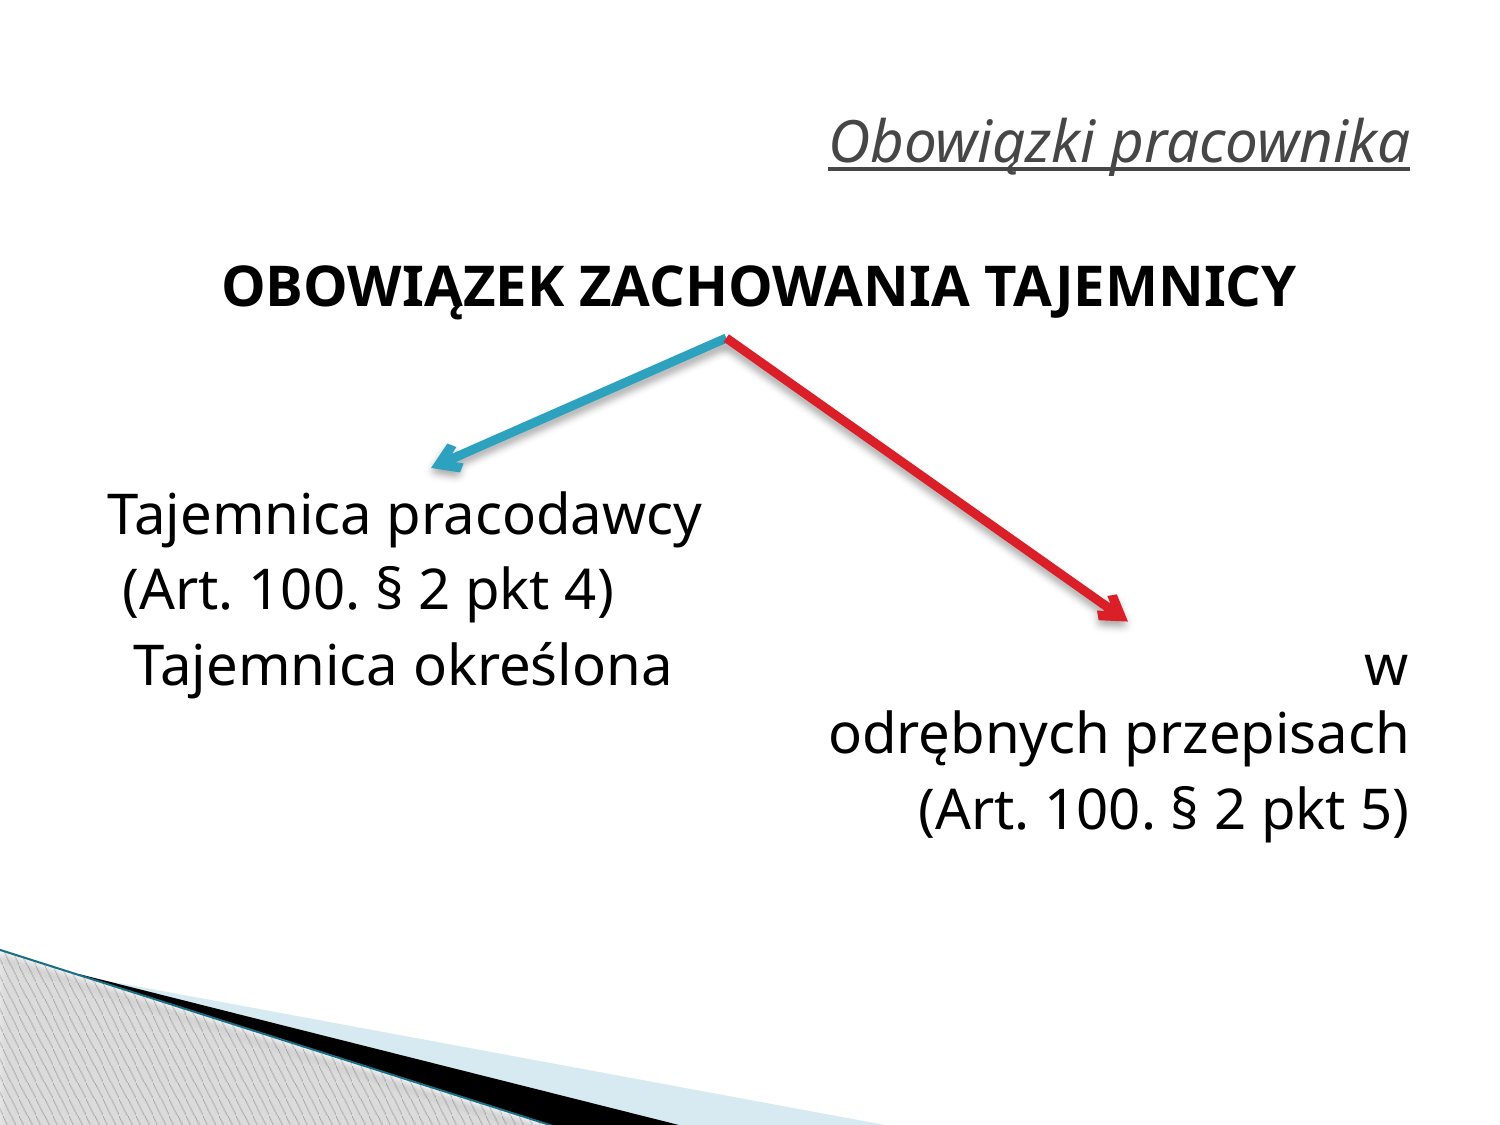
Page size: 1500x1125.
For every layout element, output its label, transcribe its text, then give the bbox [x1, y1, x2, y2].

list OBOWIĄZEK ZACHOWANIA TAJEMNICY Tajemnica pracodawcy (Art. 100. § 2 pkt 4) Tajemnica określona w odrębnych przepisach (Art. 100. § 2 pkt 5) [75, 243, 1425, 986]
title Obowiązki pracownika [75, 45, 1425, 233]
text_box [430, 337, 726, 469]
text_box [726, 337, 1129, 622]
